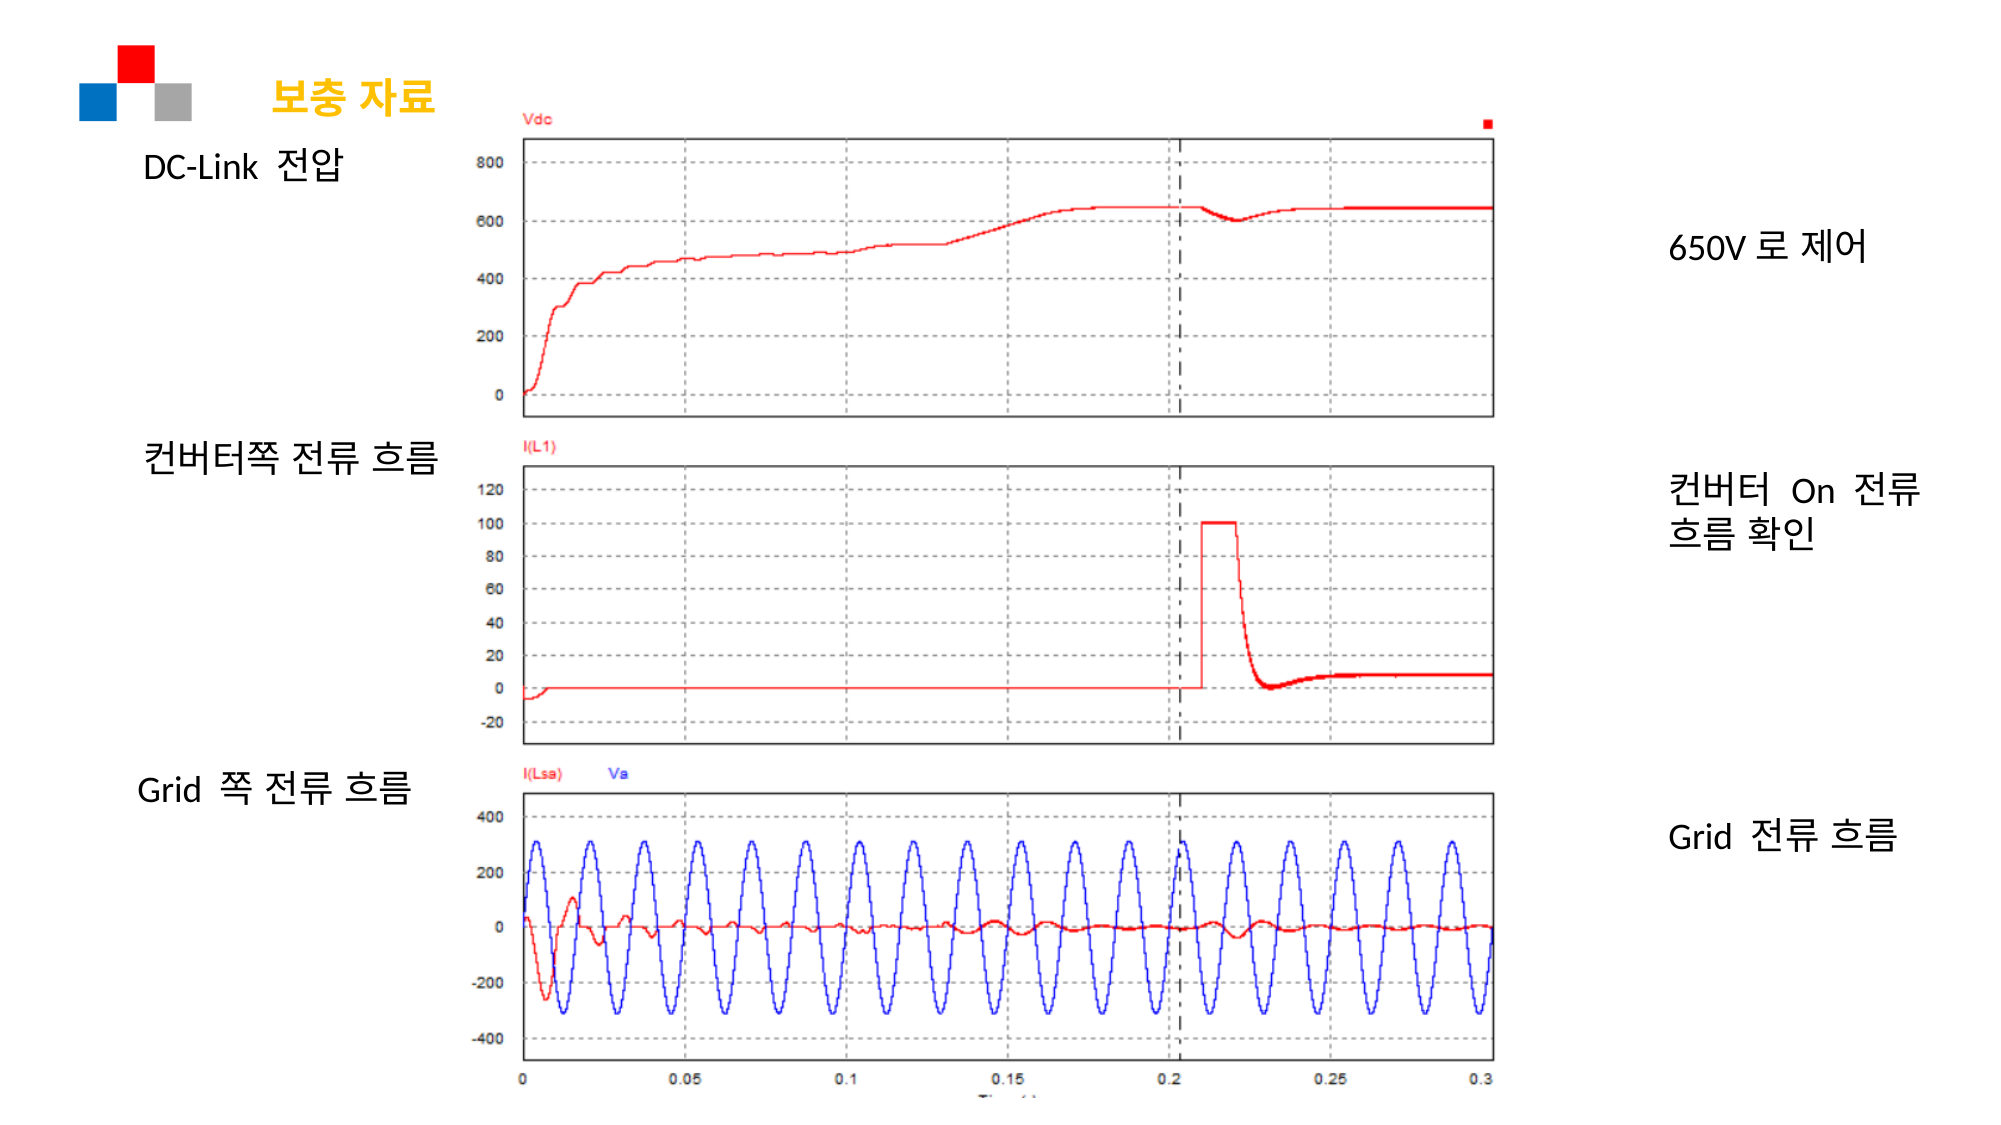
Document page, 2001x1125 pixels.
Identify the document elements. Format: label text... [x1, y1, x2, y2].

text_box 컨버터쪽 전류 흐름 [128, 427, 461, 488]
text_box 650V로 제어 [1653, 215, 1899, 276]
text_box 컨버터 On 전류 흐름 확인 [1653, 458, 1957, 564]
text_box Grid 쪽 전류 흐름 [122, 757, 461, 817]
text_box DC-Link 전압 [128, 135, 461, 195]
text_box 보충 자료 [65, 87, 643, 131]
text_box Grid 전류 흐름 [1653, 804, 1957, 865]
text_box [79, 45, 192, 122]
picture [461, 103, 1508, 1098]
